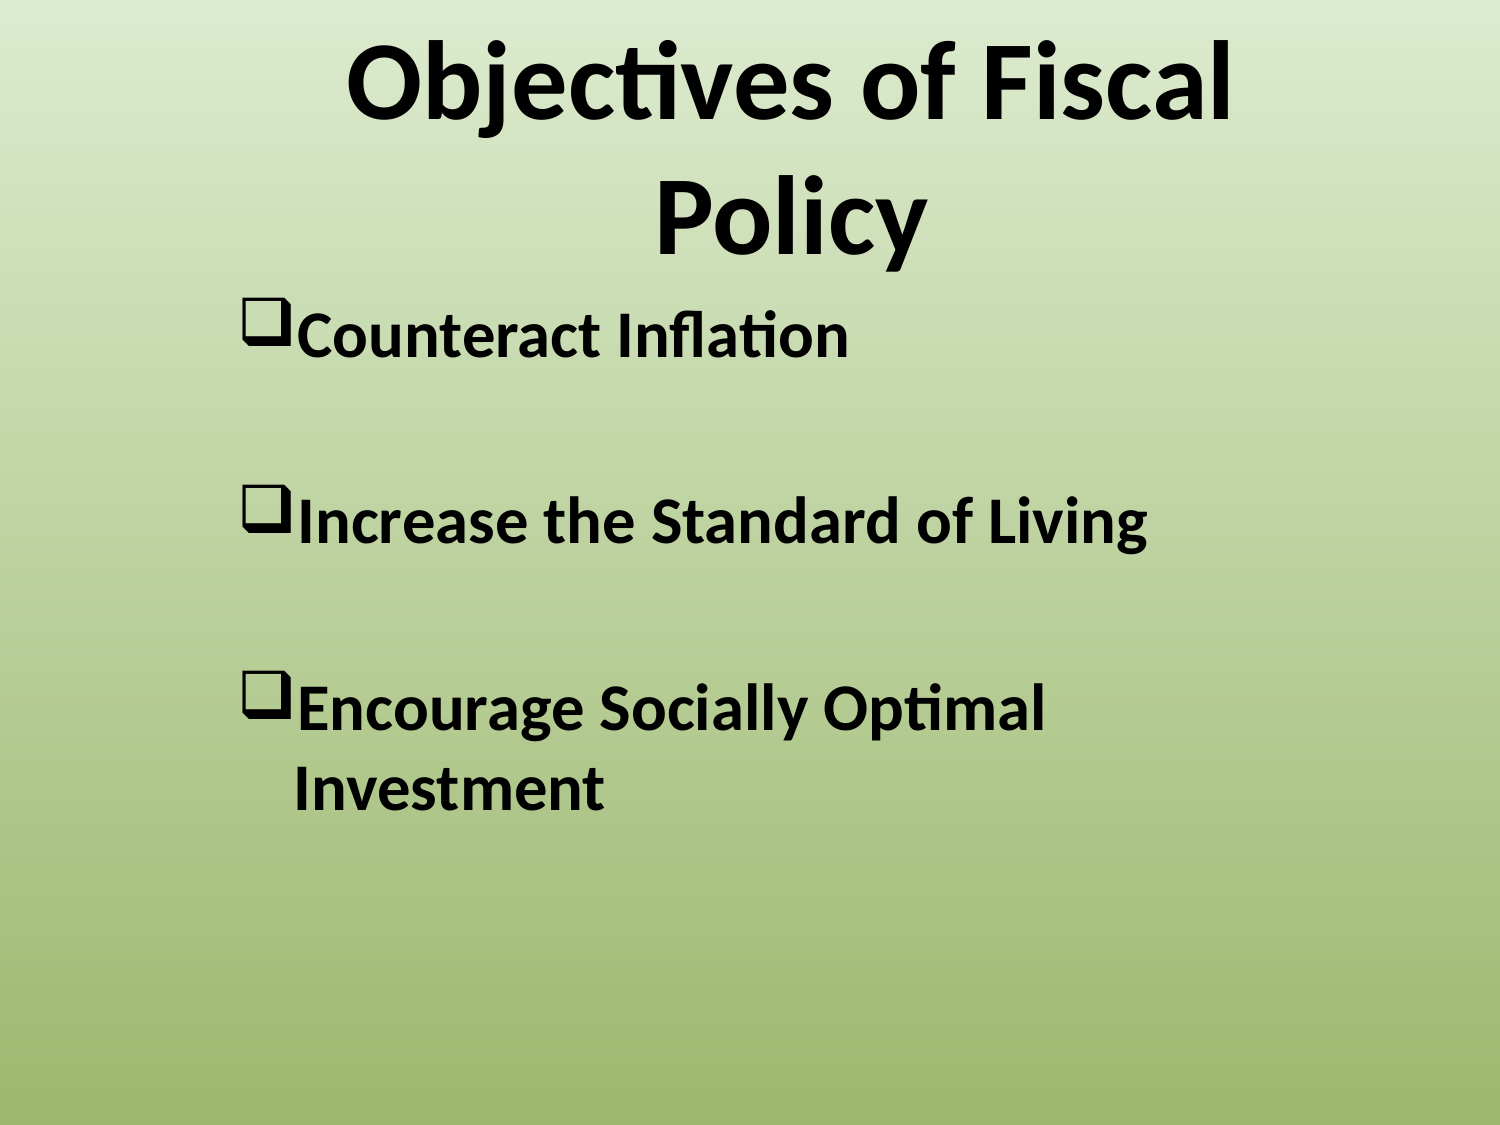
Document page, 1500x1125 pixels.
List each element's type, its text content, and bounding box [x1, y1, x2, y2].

text_box Objectives of Fiscal Policy Counteract Inflation Increase the Standard of Living Encourage Socially Optimal Investment [222, 0, 1361, 1100]
